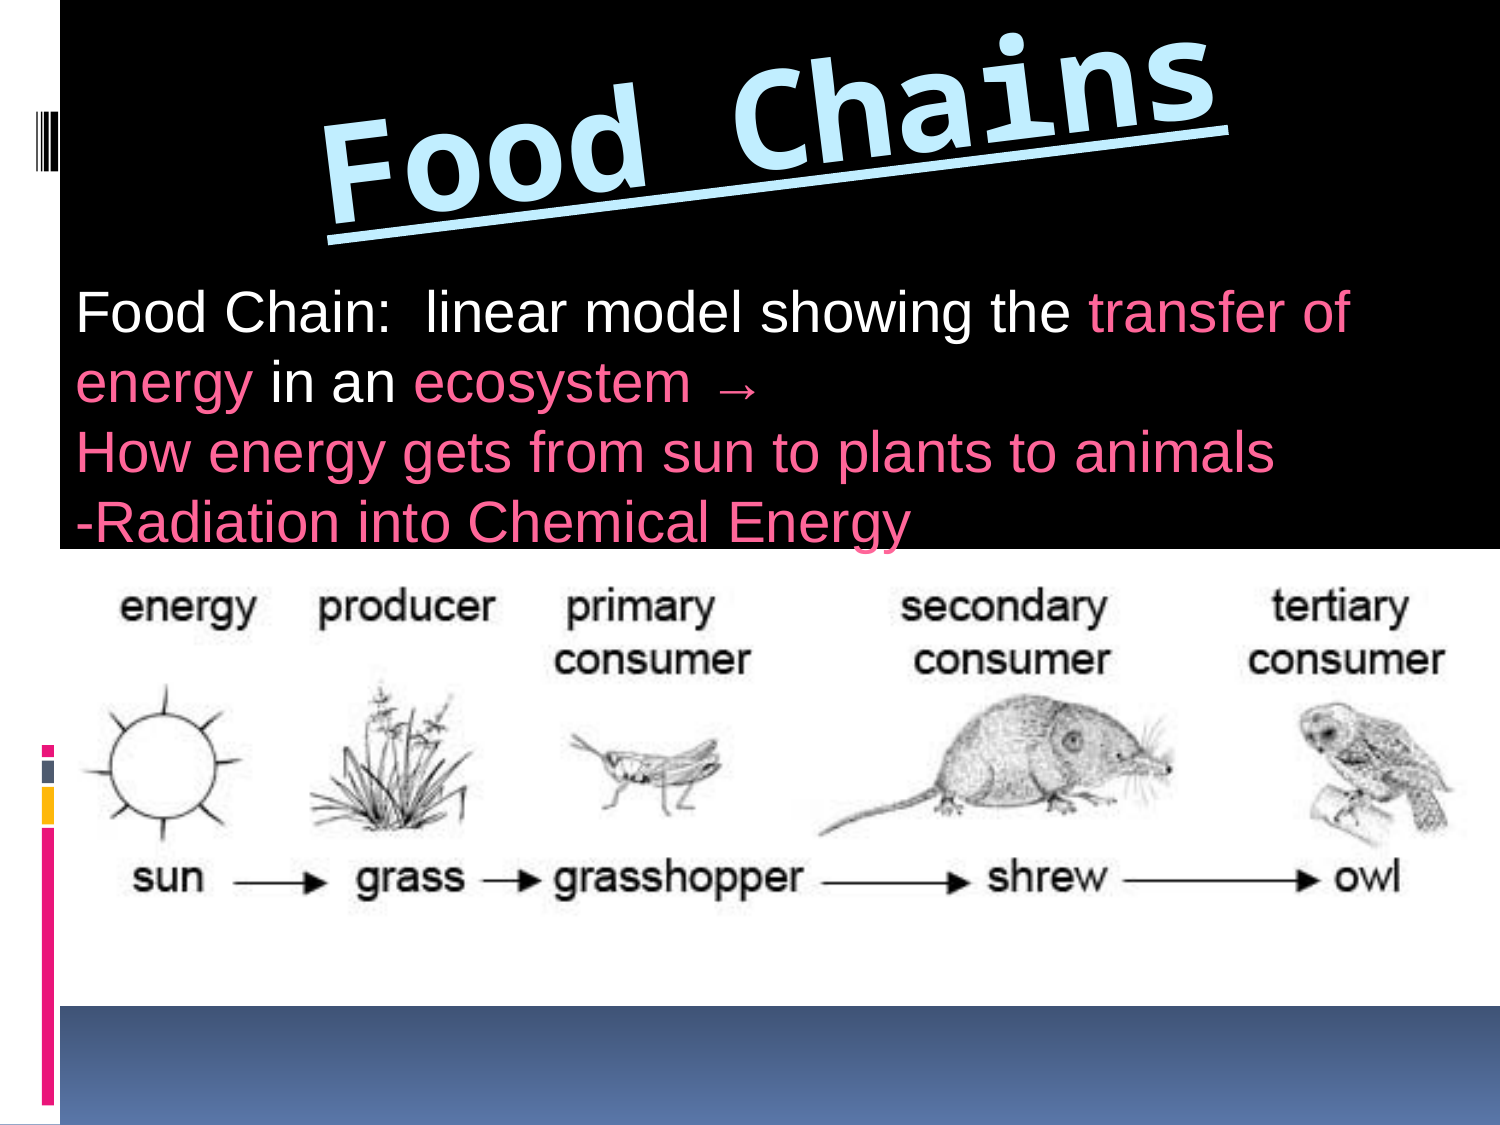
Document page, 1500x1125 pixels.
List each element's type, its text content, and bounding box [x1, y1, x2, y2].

text_box Food Chains [293, 0, 1328, 266]
picture [60, 549, 1500, 1006]
text_box Food Chain: linear model showing the transfer of energy in an ecosystem → How energy gets from sun to plants to animals -Radiation into Chemical Energy [60, 266, 1463, 494]
